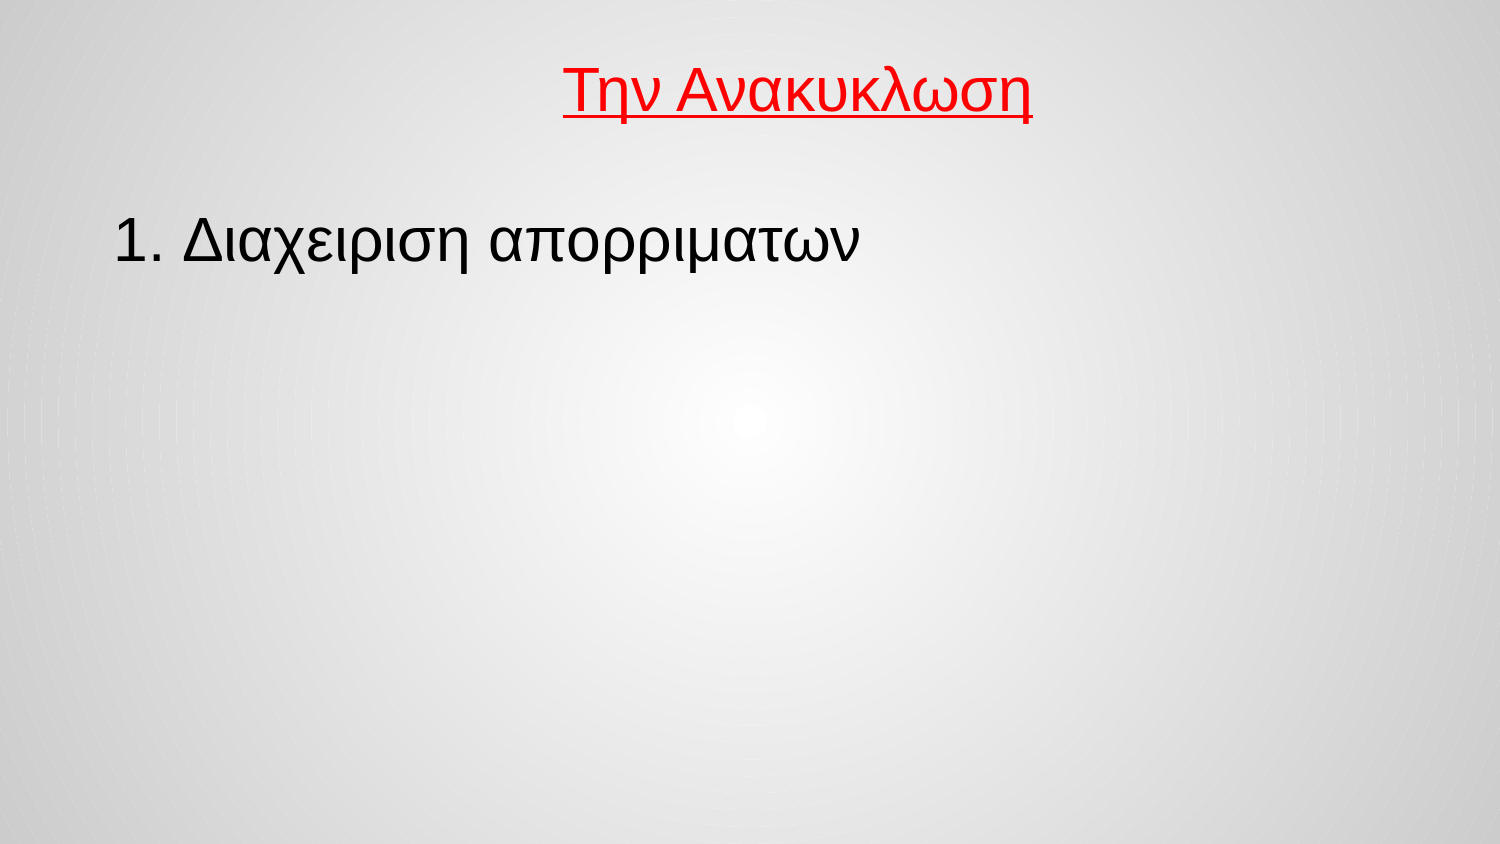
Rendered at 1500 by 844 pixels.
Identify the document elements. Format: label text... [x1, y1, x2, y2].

title Την Ανακυκλωση Διαχειριση απορριματων [92, 28, 1454, 289]
